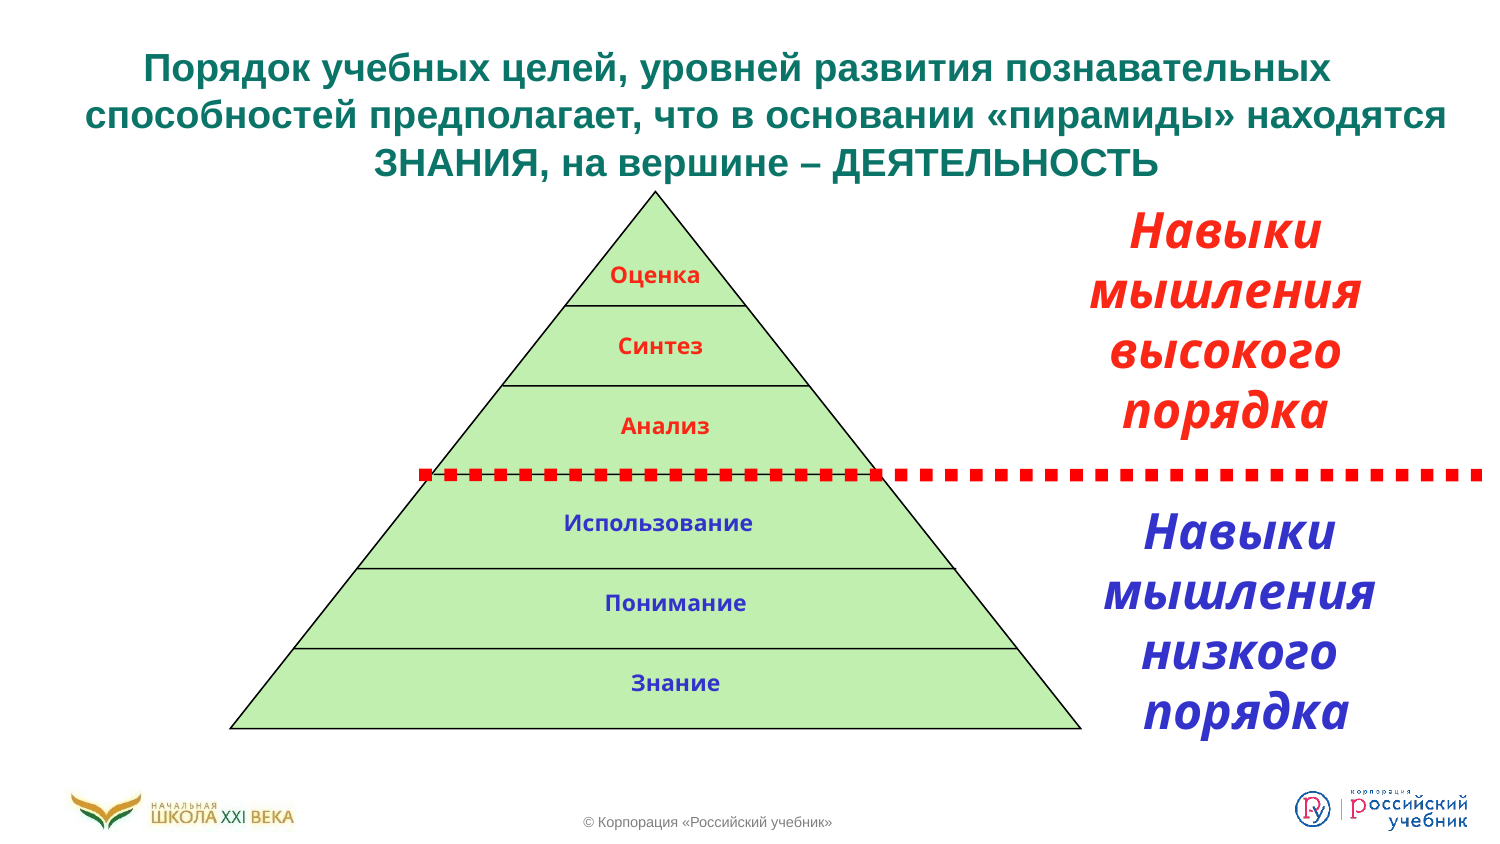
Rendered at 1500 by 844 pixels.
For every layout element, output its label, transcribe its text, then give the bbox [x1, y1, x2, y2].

list Порядок учебных целей, уровней развития познавательных способностей предполагает, что в основании «пирамиды» находятся ЗНАНИЯ, на вершине – ДЕЯТЕЛЬНОСТЬ [0, 34, 1478, 192]
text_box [229, 191, 1081, 729]
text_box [0, 774, 1500, 844]
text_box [265, 191, 1460, 450]
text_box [312, 492, 1500, 774]
